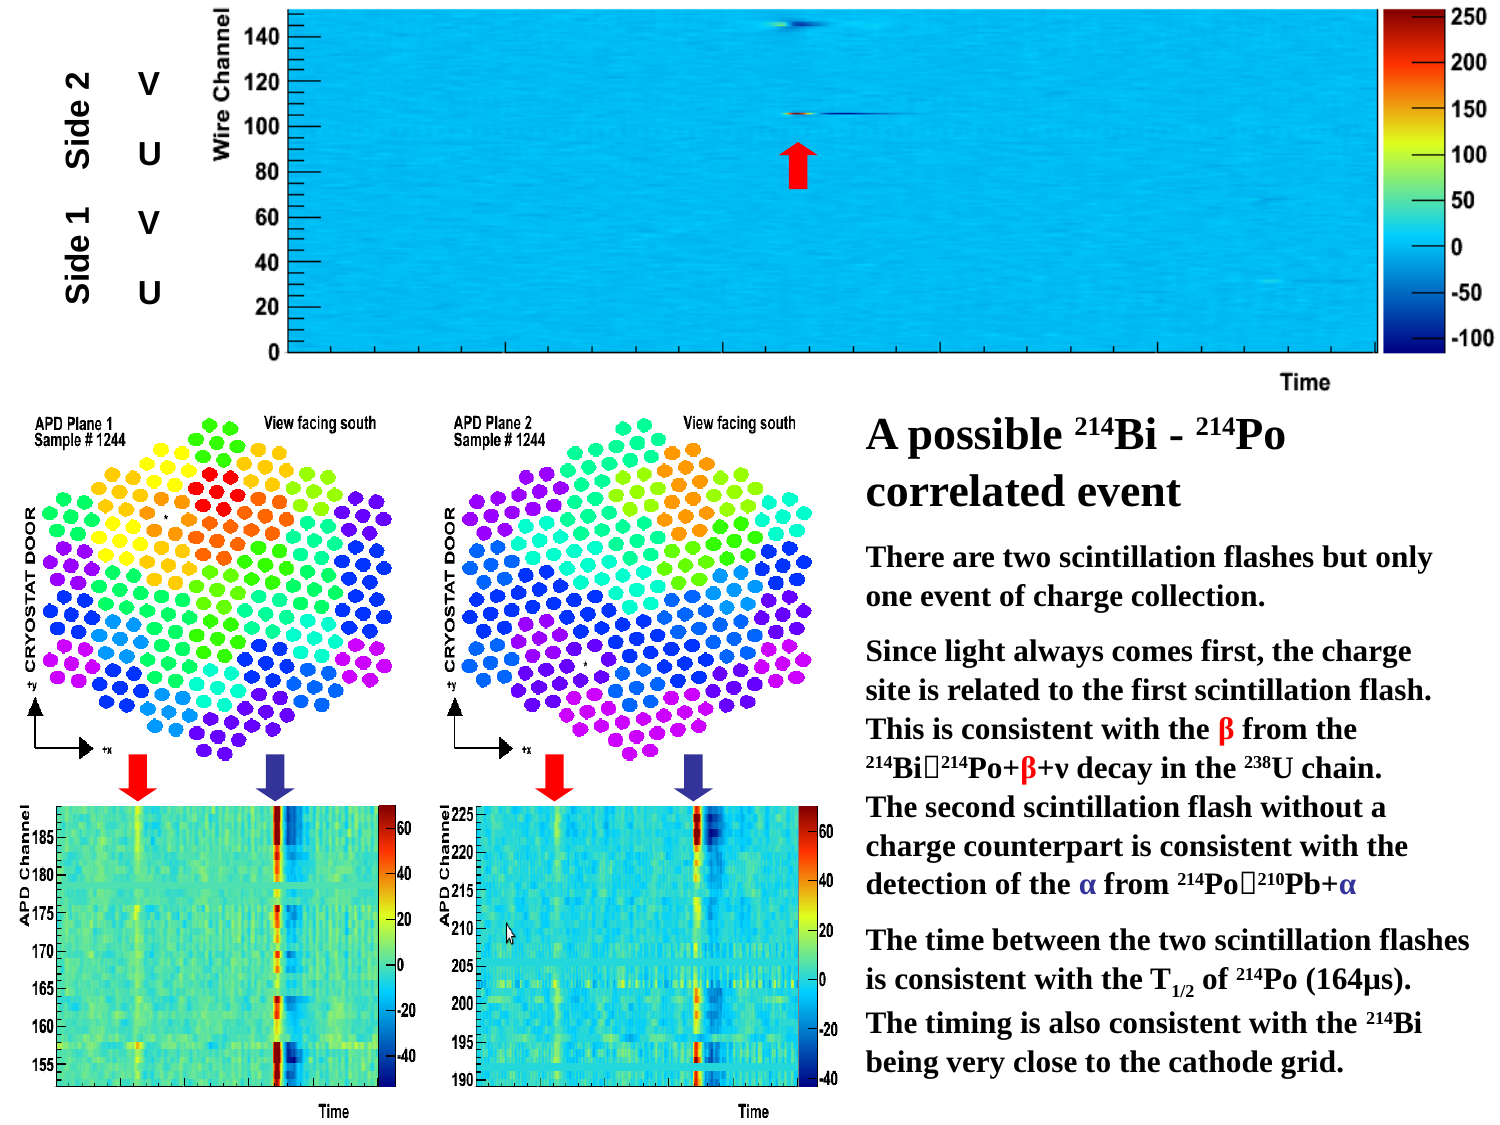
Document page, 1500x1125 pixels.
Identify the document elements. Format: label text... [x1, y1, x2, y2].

text_box Side 1 Side 2 [47, 58, 103, 319]
text_box A possible 214Bi - 214Po correlated event There are two scintillation flashes but only one event of charge collection. Since light always comes first, the charge site is related to the first scintillation flash. This is consistent with the β from the 214Bi214Po+β+ν decay in the 238U chain. The second scintillation flash without a charge counterpart is consistent with the detection of the α from 214Po210Pb+α The time between the two scintillation flashes is consistent with the T1/2 of 214Po (164µs). The timing is also consistent with the 214Bi being very close to the cathode grid. [852, 406, 1500, 1086]
picture [192, 6, 1500, 399]
picture [11, 414, 841, 1122]
text_box V U V U [124, 26, 176, 318]
